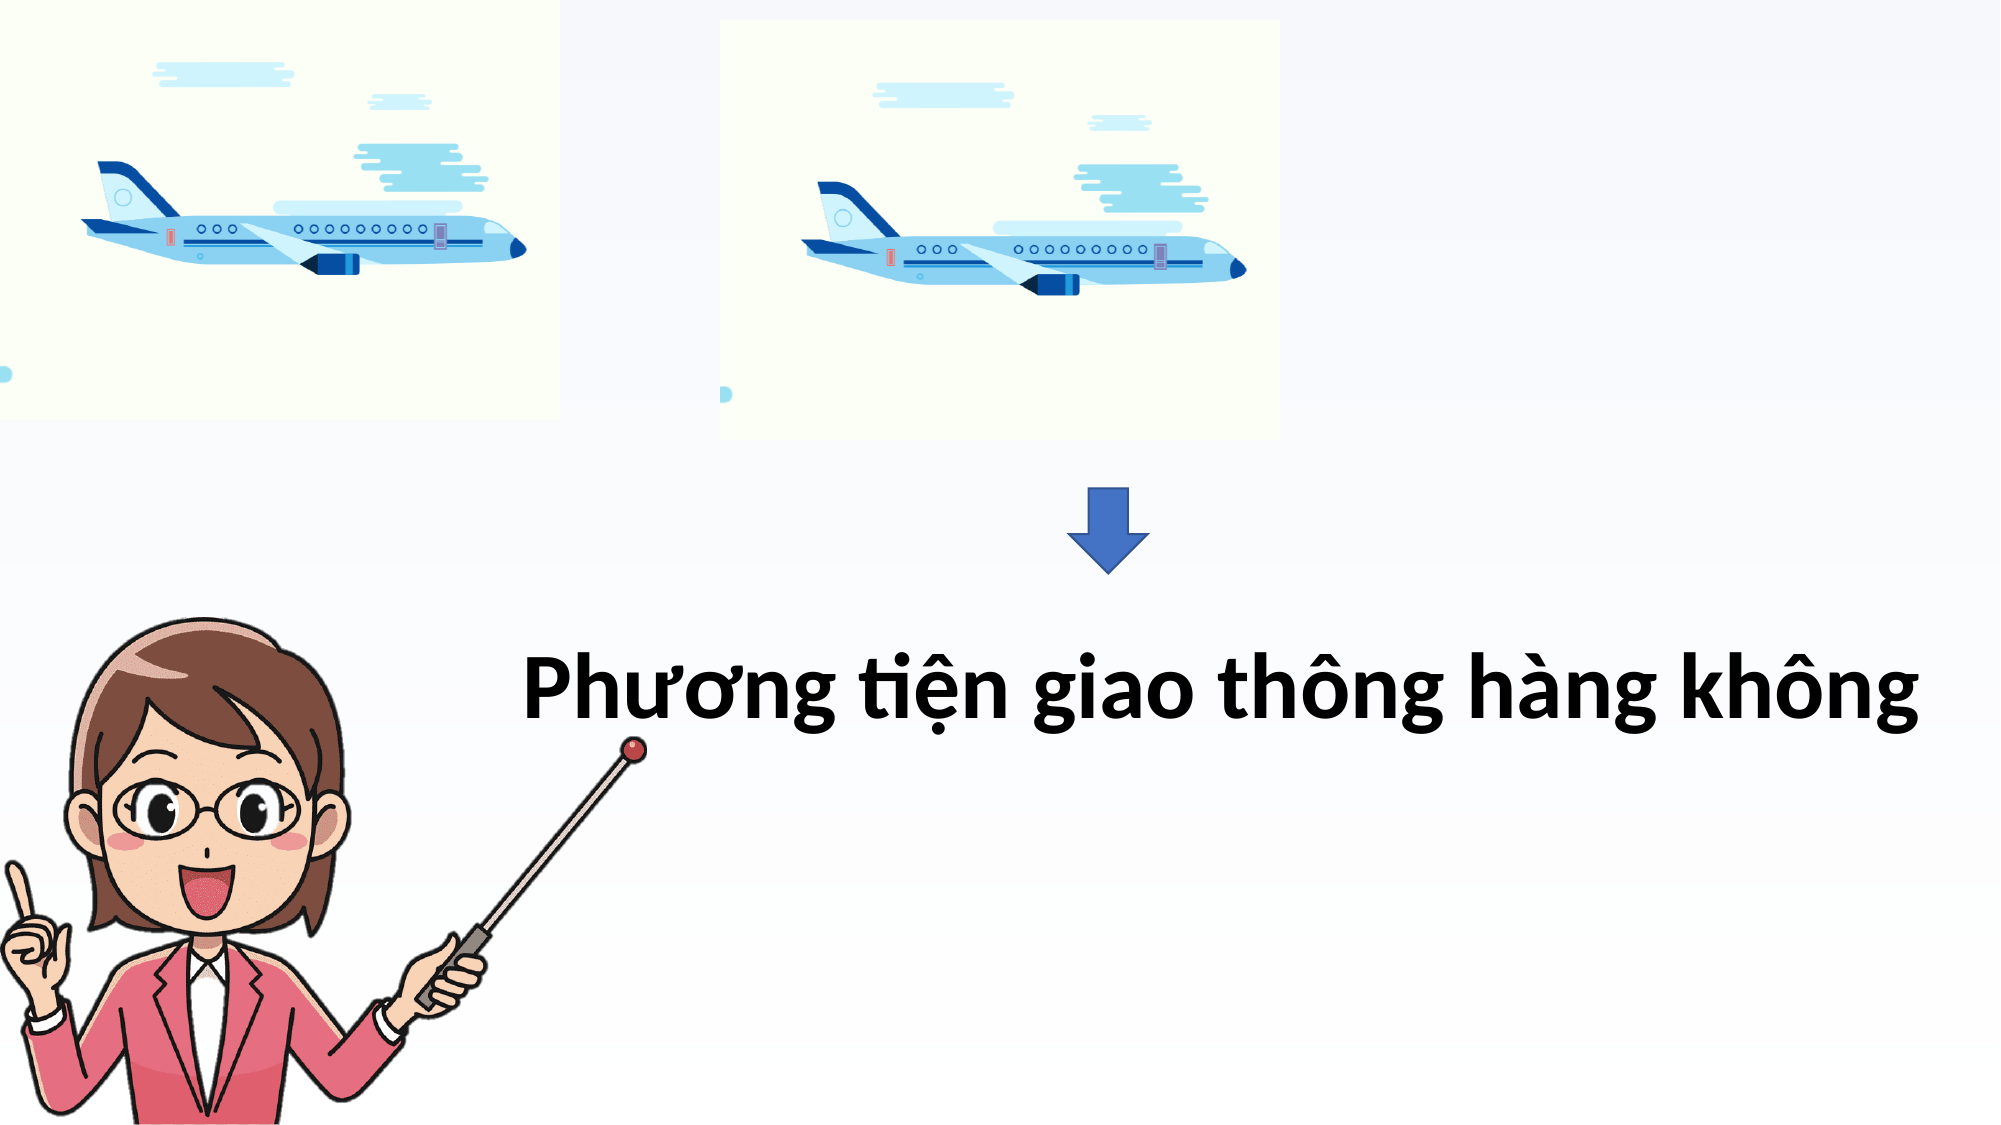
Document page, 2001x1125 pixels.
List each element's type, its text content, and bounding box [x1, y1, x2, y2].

picture [0, 617, 647, 1125]
picture [720, 20, 1280, 440]
text_box Phương tiện giao thông hàng không [647, 617, 1936, 745]
picture [0, 0, 560, 420]
text_box [1066, 487, 1151, 575]
